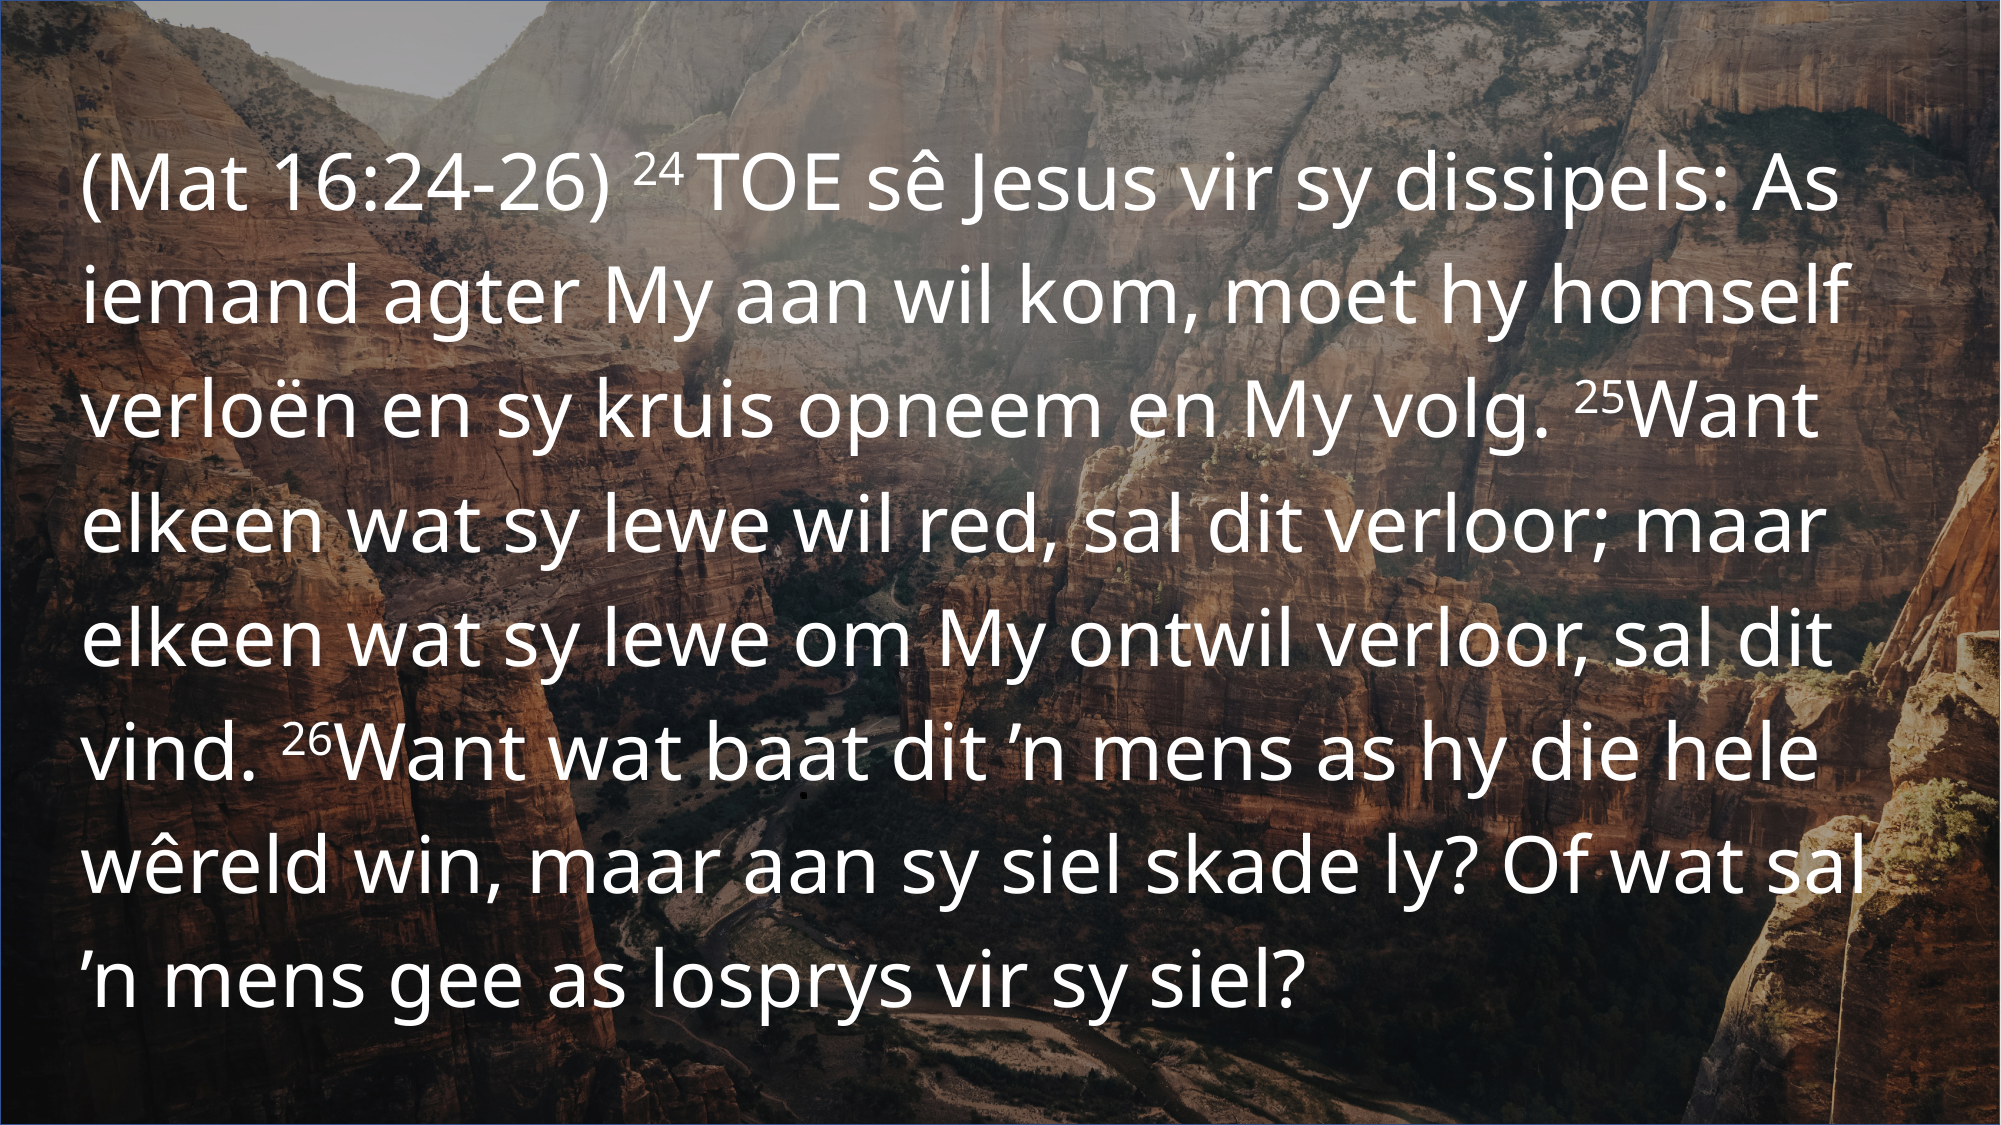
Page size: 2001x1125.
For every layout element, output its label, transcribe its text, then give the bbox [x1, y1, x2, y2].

text_box (Mat 16:24-26) 24 TOE sê Jesus vir sy dissipels: As iemand agter My aan wil kom, moet hy homself verloën en sy kruis opneem en My volg. 25Want elkeen wat sy lewe wil red, sal dit verloor; maar elkeen wat sy lewe om My ontwil verloor, sal dit vind. 26Want wat baat dit ’n mens as hy die hele wêreld win, maar aan sy siel skade ly? Of wat sal ’n mens gee as losprys vir sy siel? [72, 104, 1928, 1032]
text_box [0, 0, 2000, 1125]
